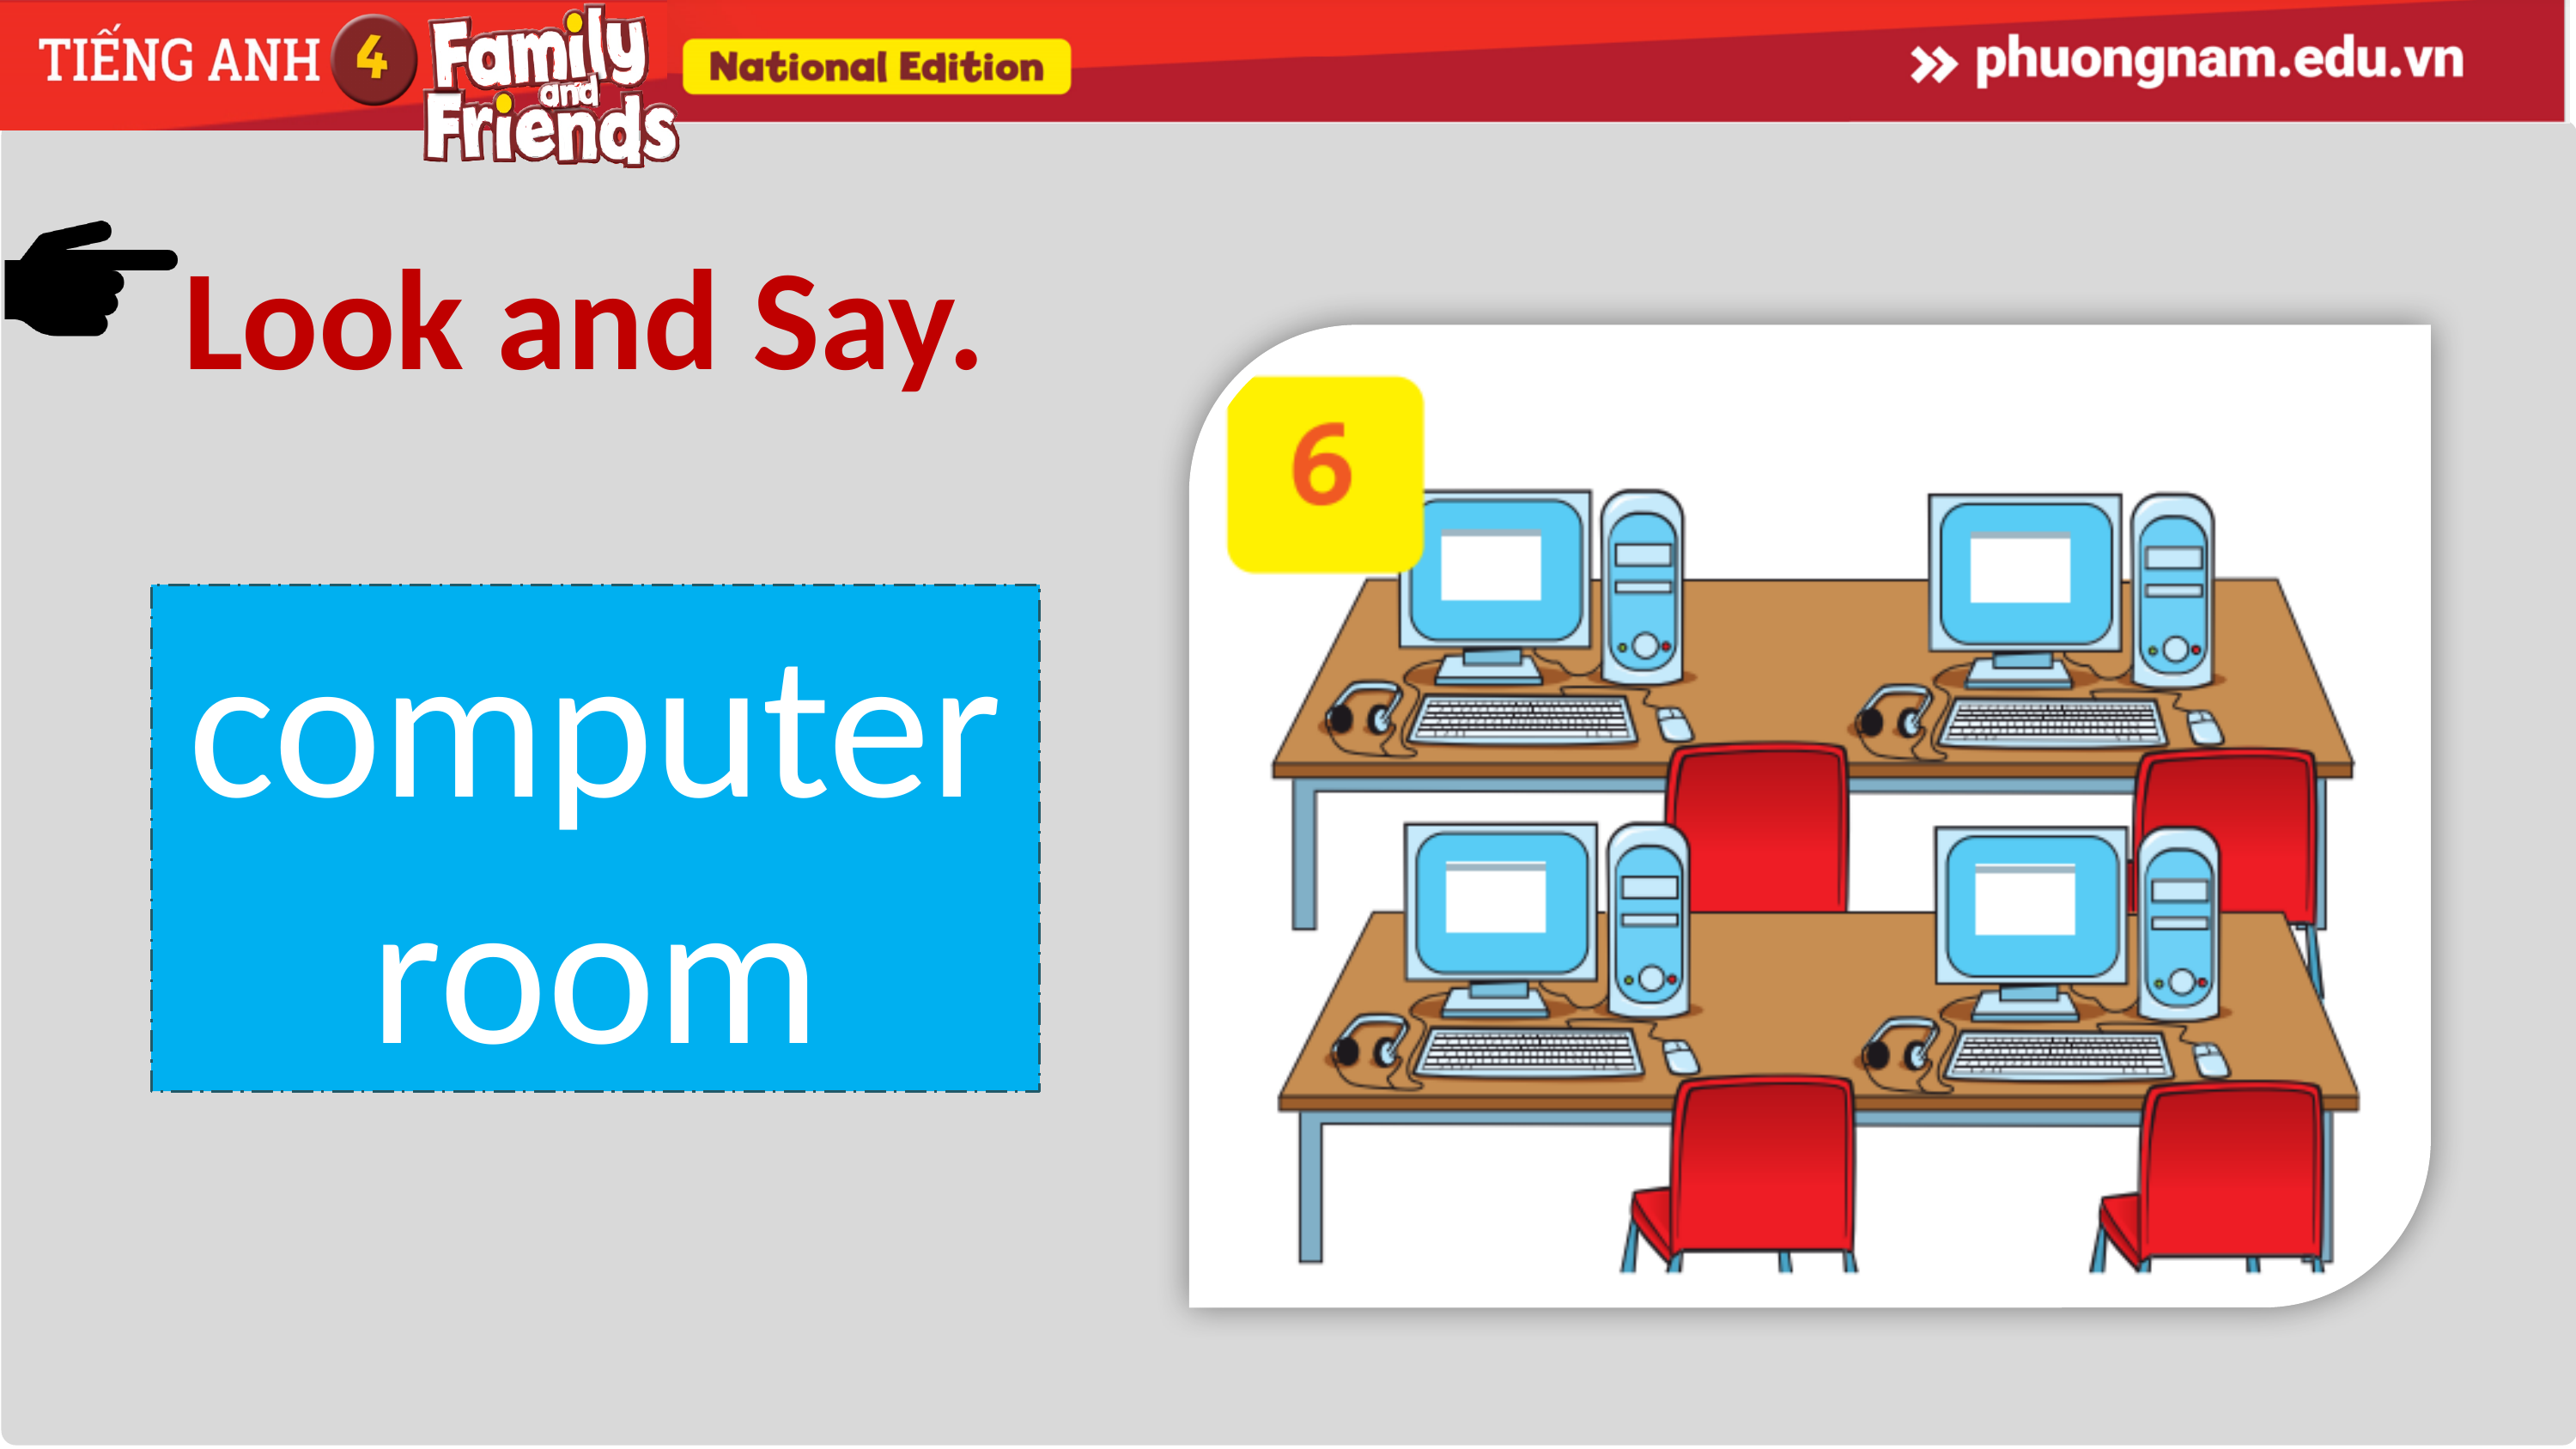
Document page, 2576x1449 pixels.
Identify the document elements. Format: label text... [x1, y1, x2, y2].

picture [1194, 330, 2425, 1302]
text_box Look and Say. [0, 342, 1190, 399]
text_box [1, 336, 2576, 1446]
picture [0, 179, 190, 377]
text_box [0, 0, 2571, 333]
text_box computer room [151, 585, 1040, 1092]
